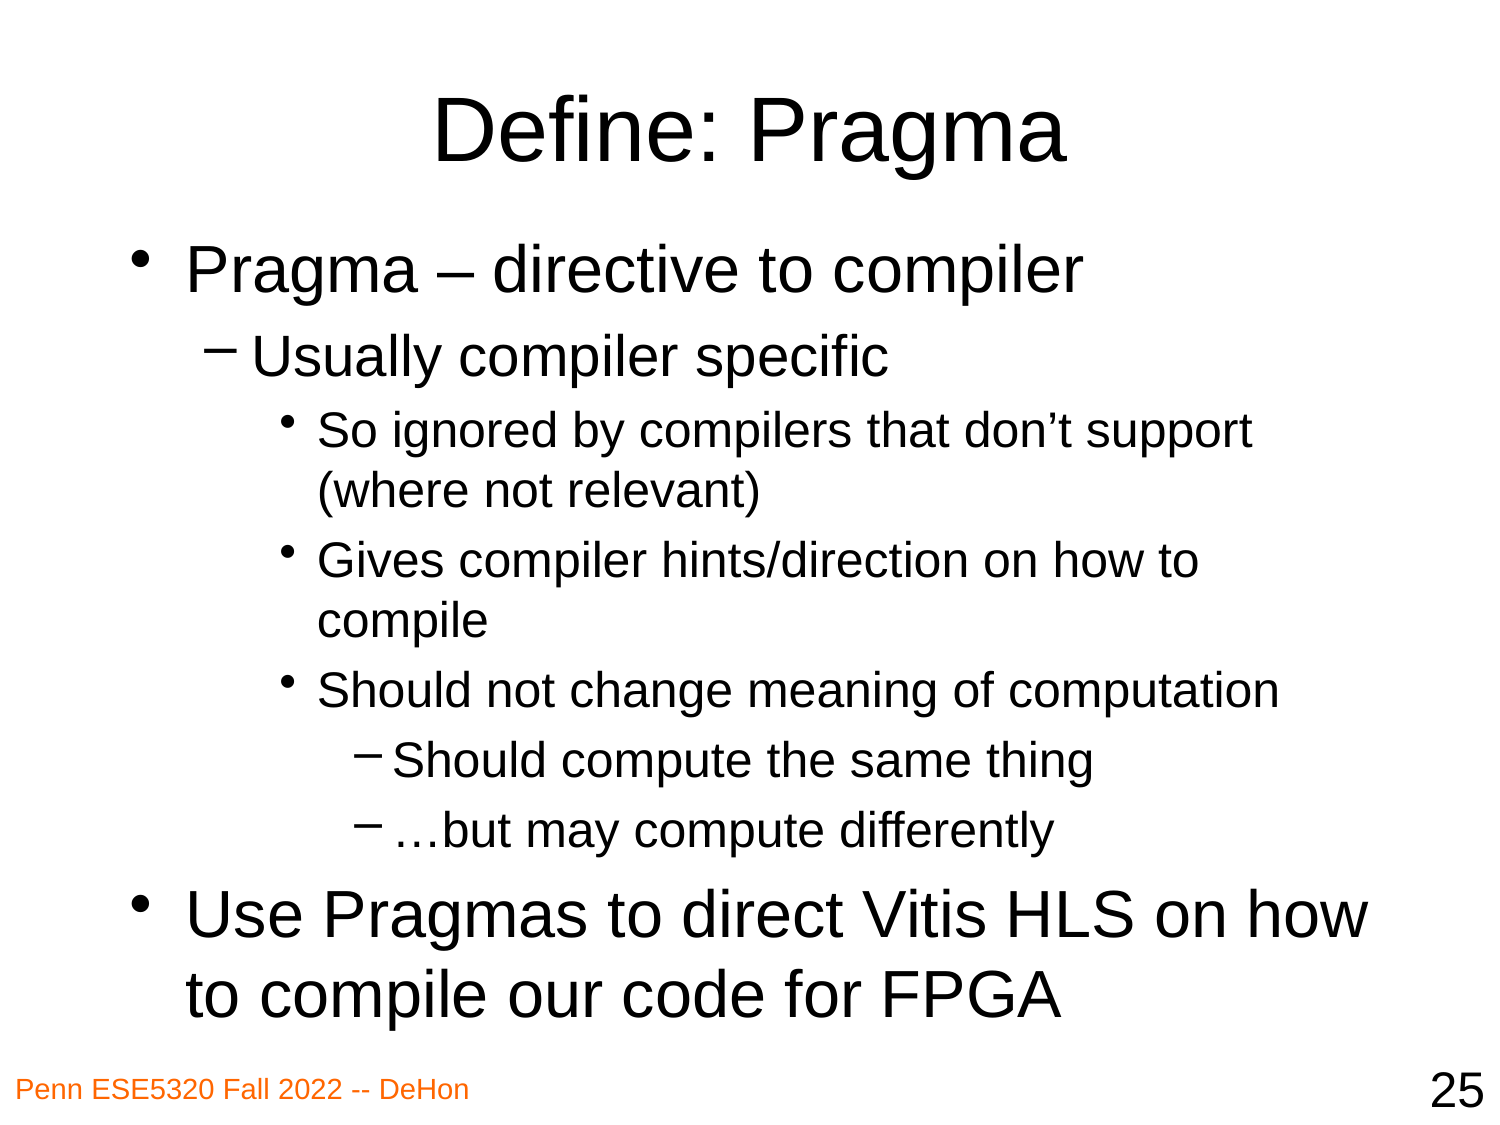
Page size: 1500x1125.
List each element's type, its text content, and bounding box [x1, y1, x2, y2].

slide_number 25 [1187, 1049, 1500, 1125]
slide_number Penn ESE5320 Fall 2022 -- DeHon [0, 1062, 576, 1125]
title Define: Pragma [112, 30, 1388, 219]
list Pragma – directive to compiler Usually compiler specific So ignored by compilers that don’t support (where not relevant) Gives compiler hints/direction on how to compile Should not change meaning of computation Should compute the same thing …but may compute differently Use Pragmas to direct Vitis HLS on how to compile our code for FPGA [114, 218, 1390, 894]
